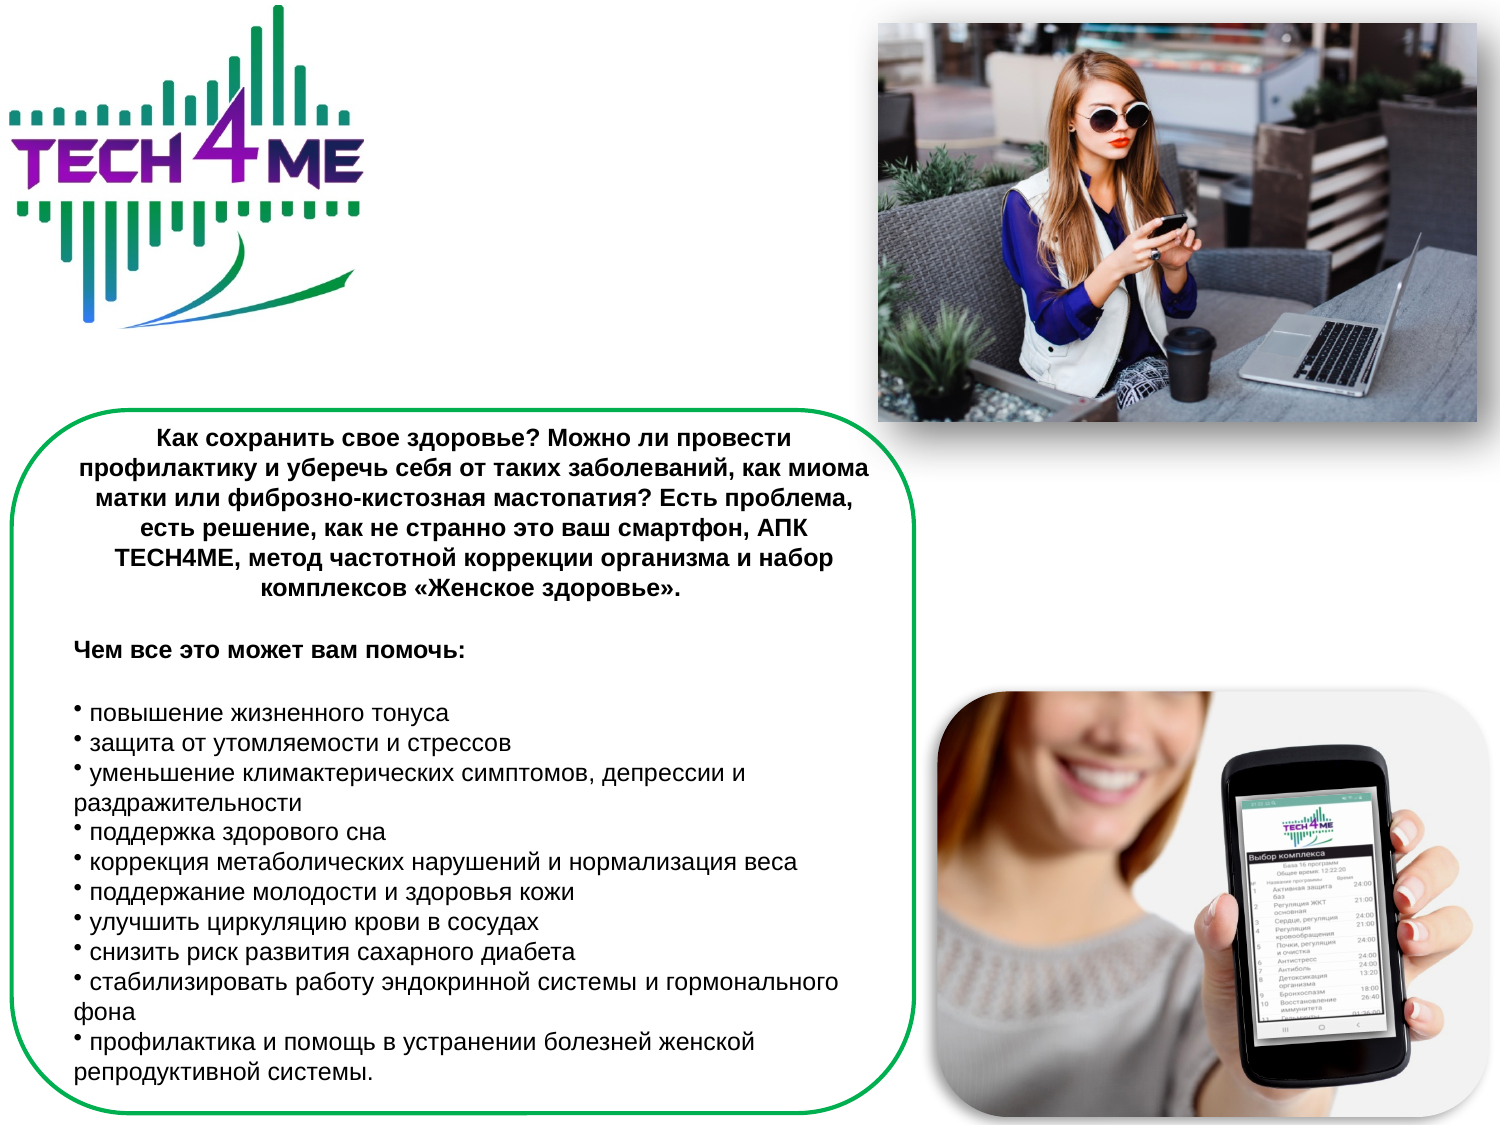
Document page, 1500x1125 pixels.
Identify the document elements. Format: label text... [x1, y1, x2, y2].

text_box [59, 1093, 867, 1116]
text_box Как сохранить свое здоровье? Можно ли провести профилактику и уберечь себя от таких заболеваний, как миома матки или фиброзно-кистозная мастопатия? Есть проблема, есть решение, как не странно это ваш смартфон, АПК TECH4ME, метод частотной коррекции организма и набор комплексов «Женское здоровье». Чем все это может вам помочь: повышение жизненного тонуса защита от утомляемости и стрессов уменьшение климактерических симптомов, депрессии и раздражительности поддержка здорового сна коррекция метаболических нарушений и нормализация веса поддержание молодости и здоровья кожи улучшить циркуляцию крови в сосудах снизить риск развития сахарного диабета стабилизировать работу эндокринной системы и гормонального фона профилактика и помощь в устранении болезней женской репродуктивной системы. [58, 414, 891, 1093]
picture [8, 4, 364, 329]
picture [937, 691, 1489, 1118]
text_box [91, 407, 835, 414]
text_box [891, 463, 917, 1070]
picture [878, 23, 1477, 423]
text_box [9, 431, 58, 1092]
